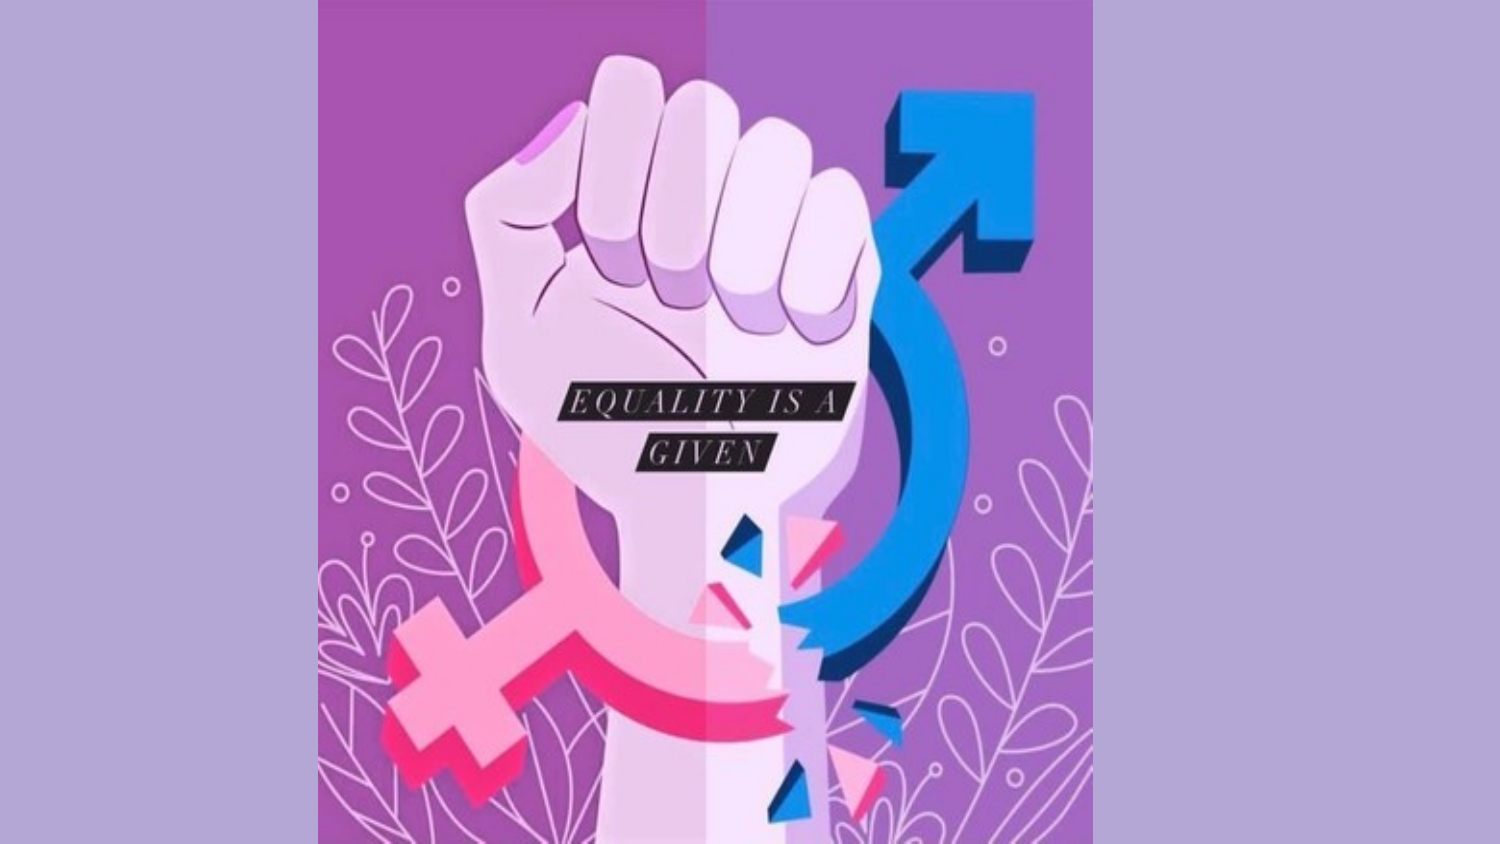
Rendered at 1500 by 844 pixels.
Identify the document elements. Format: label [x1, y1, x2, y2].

picture [318, 0, 1094, 844]
